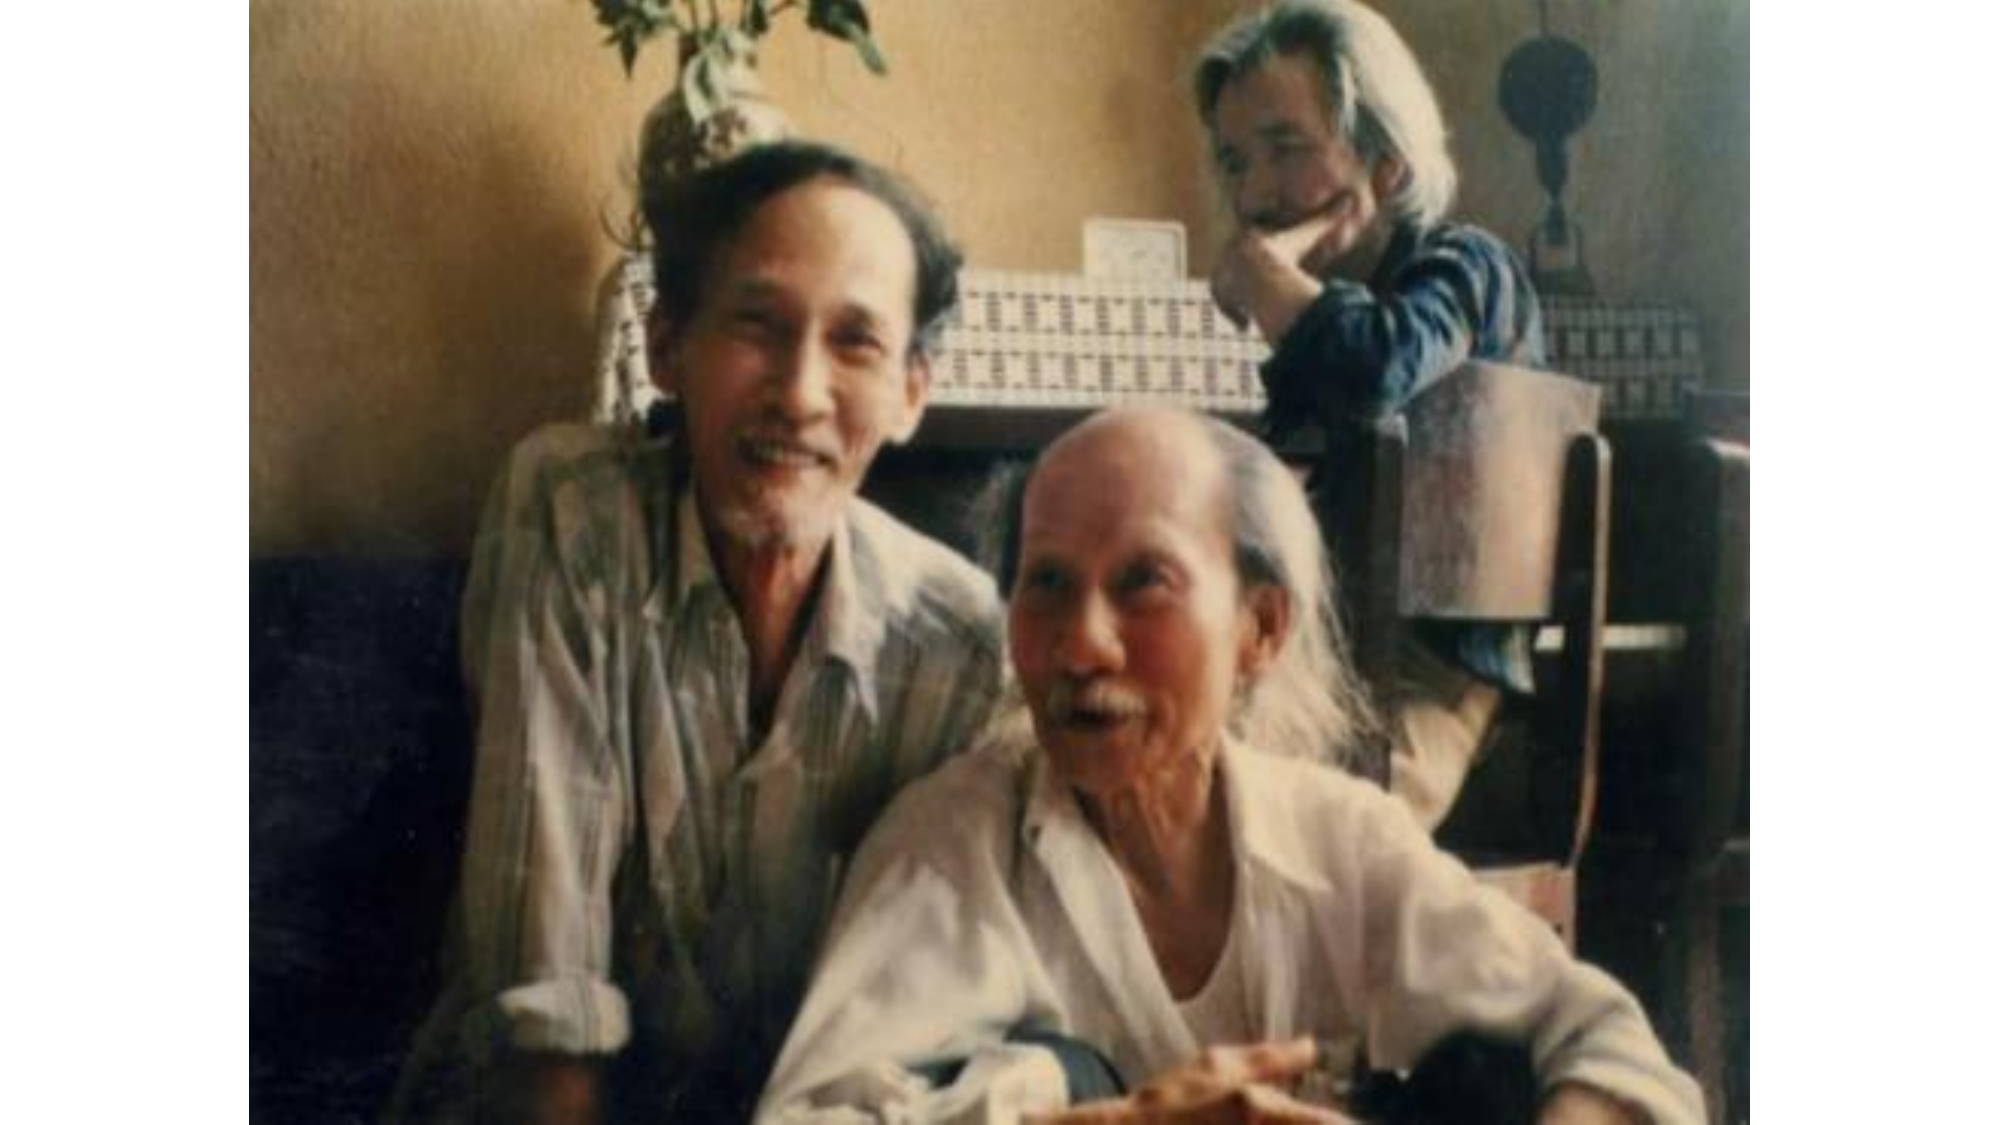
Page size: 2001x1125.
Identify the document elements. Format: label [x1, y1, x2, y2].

picture [249, 0, 1751, 1125]
